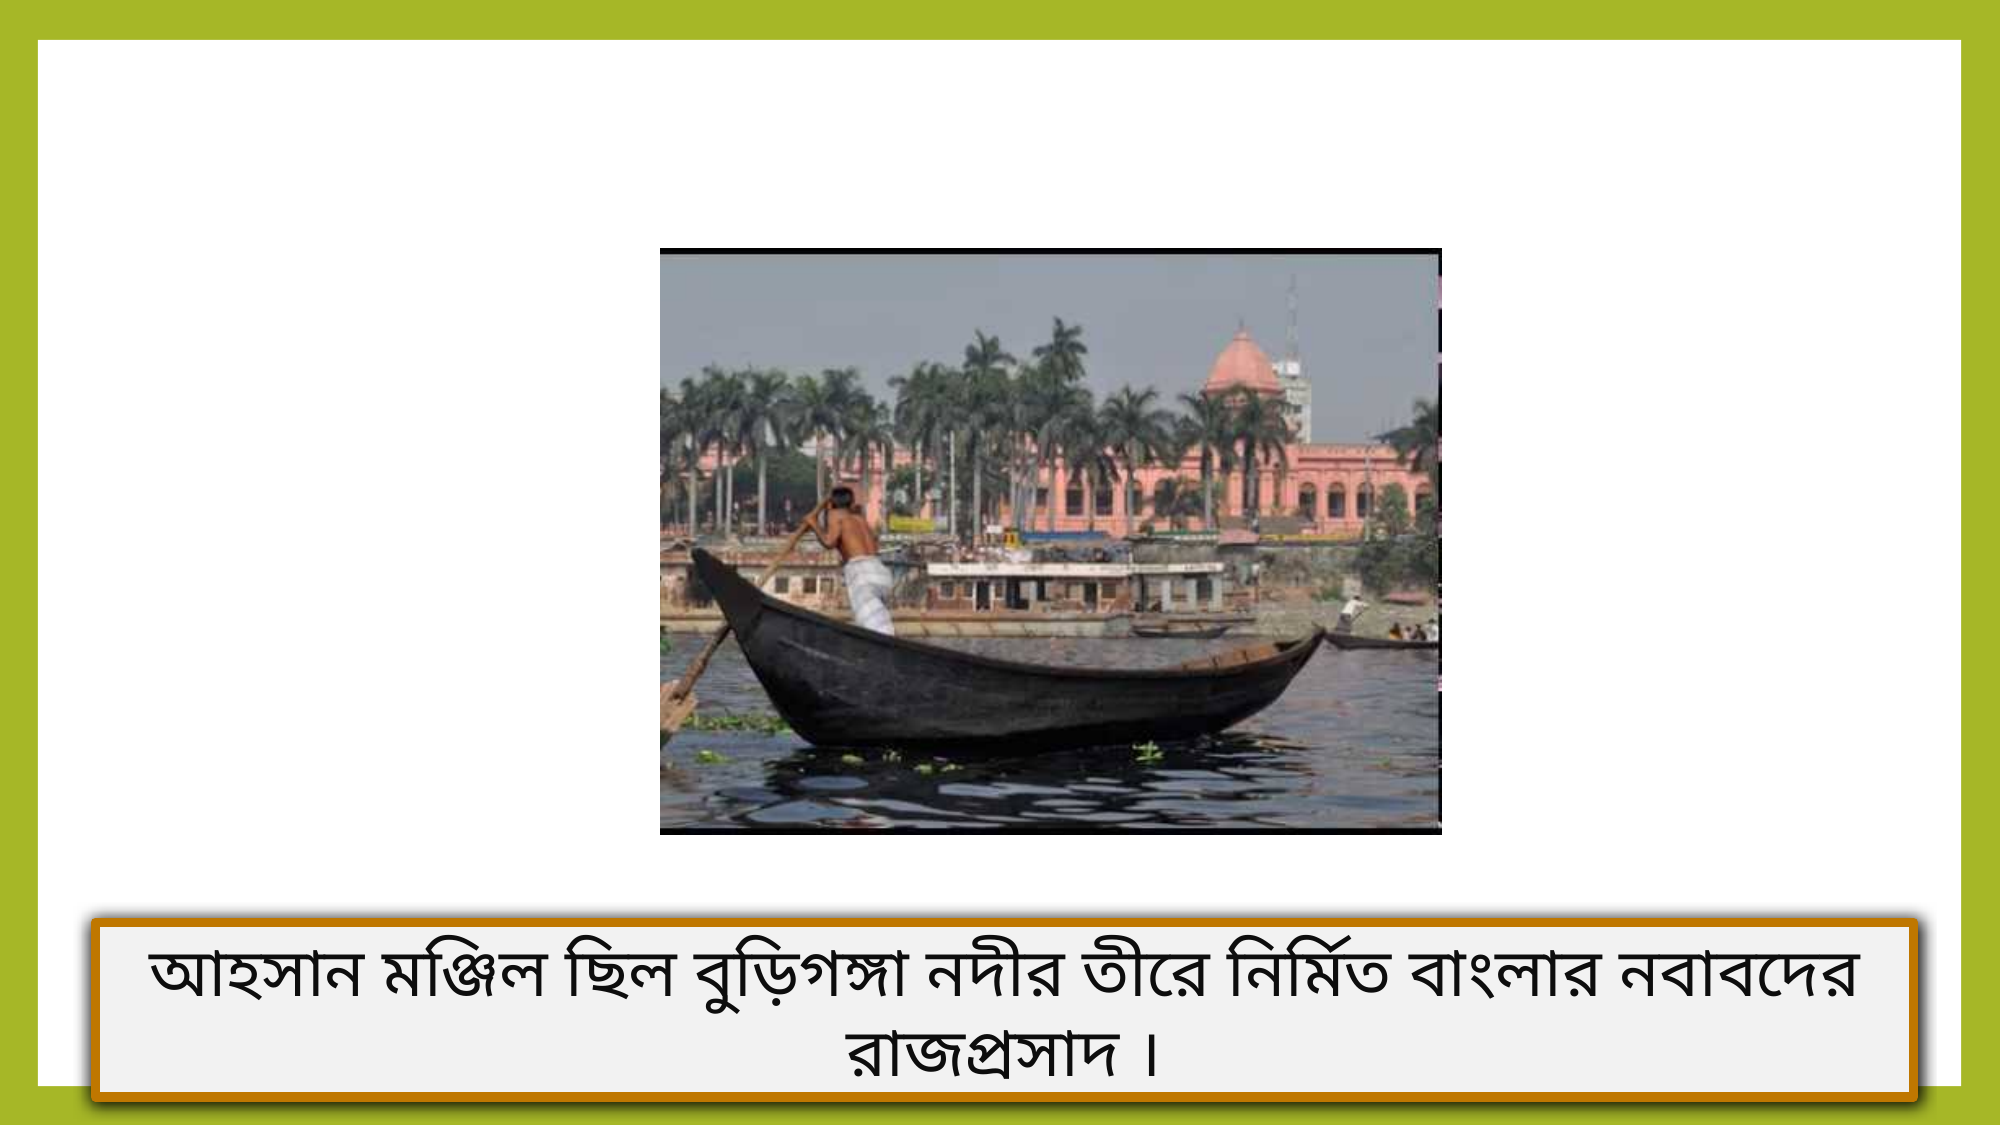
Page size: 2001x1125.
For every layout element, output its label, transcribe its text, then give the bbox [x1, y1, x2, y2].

picture [659, 248, 1443, 836]
text_box আহসান মঞ্জিল ছিল বুড়িগঙ্গা নদীর তীরে নির্মিত বাংলার নবাবদের রাজপ্রসাদ । [95, 922, 1914, 1098]
